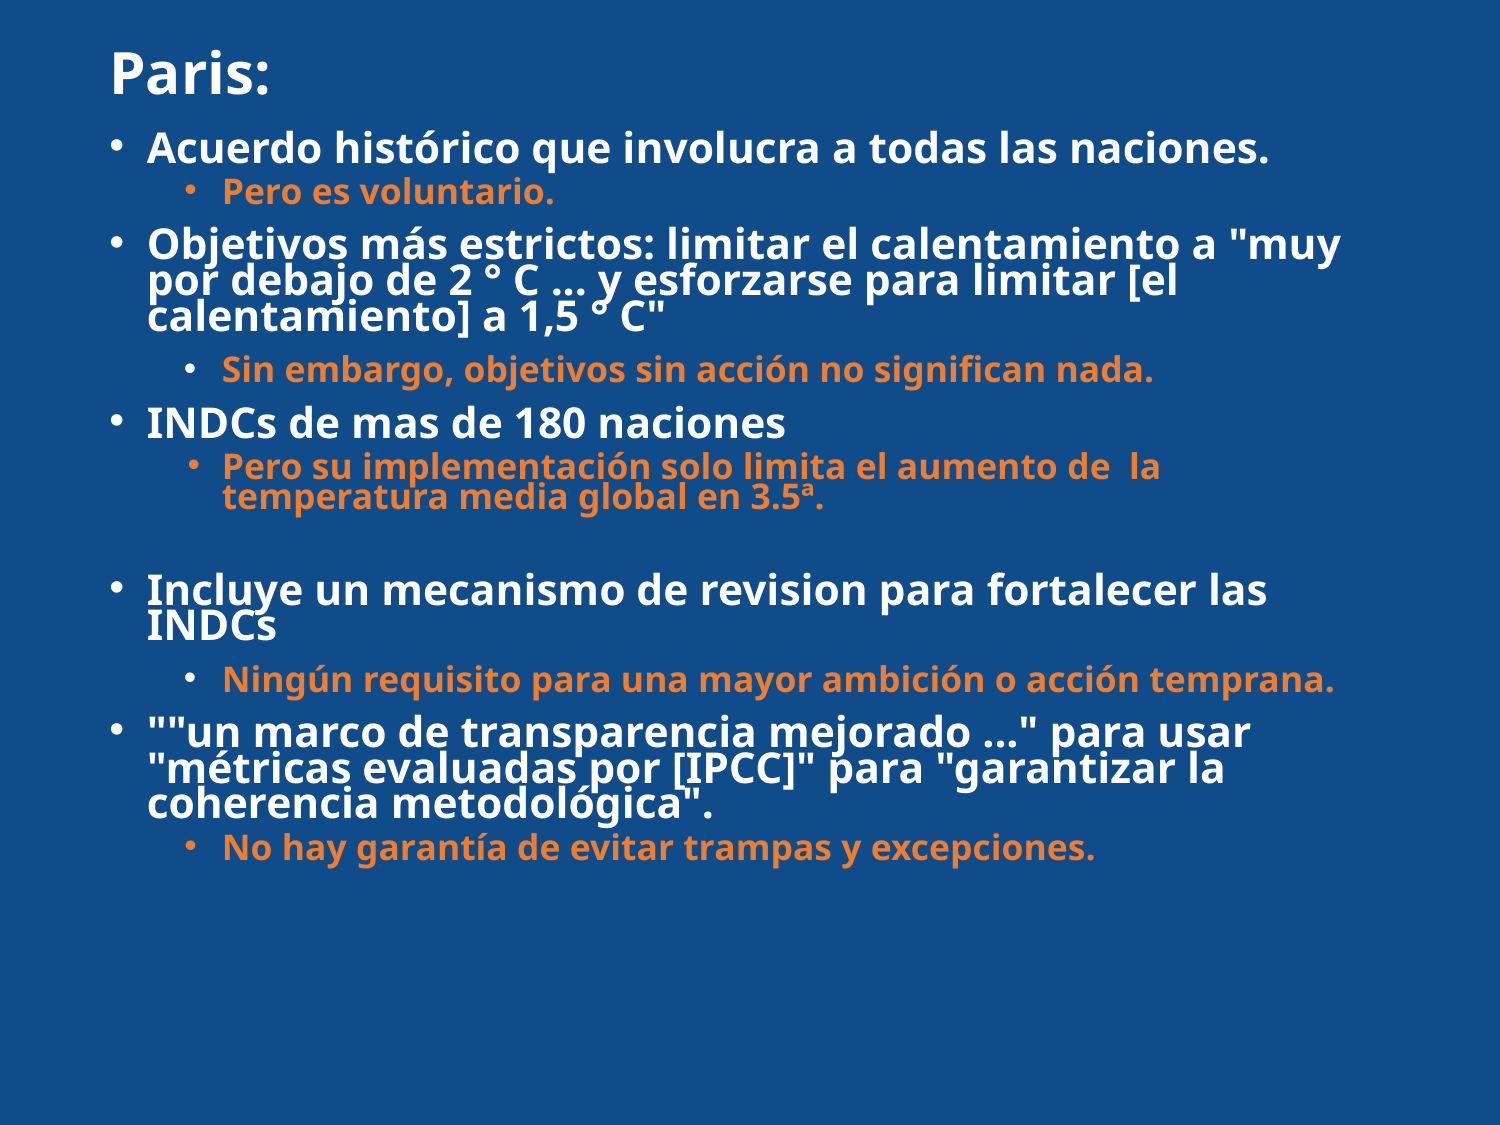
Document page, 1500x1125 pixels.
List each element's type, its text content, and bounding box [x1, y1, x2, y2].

list Acuerdo histórico que involucra a todas las naciones. Pero es voluntario. Objetivos más estrictos: limitar el calentamiento a "muy por debajo de 2 ° C ... y esforzarse para limitar [el calentamiento] a 1,5 ° C" Sin embargo, objetivos sin acción no significan nada. INDCs de mas de 180 naciones Pero su implementación solo limita el aumento de la temperatura media global en 3.5ª. Incluye un mecanismo de revision para fortalecer las INDCs Ningún requisito para una mayor ambición o acción temprana. ""un marco de transparencia mejorado ..." para usar "métricas evaluadas por [IPCC]" para "garantizar la coherencia metodológica". No hay garantía de evitar trampas y excepciones. [94, 127, 1389, 1125]
title Paris: [94, 24, 1389, 127]
